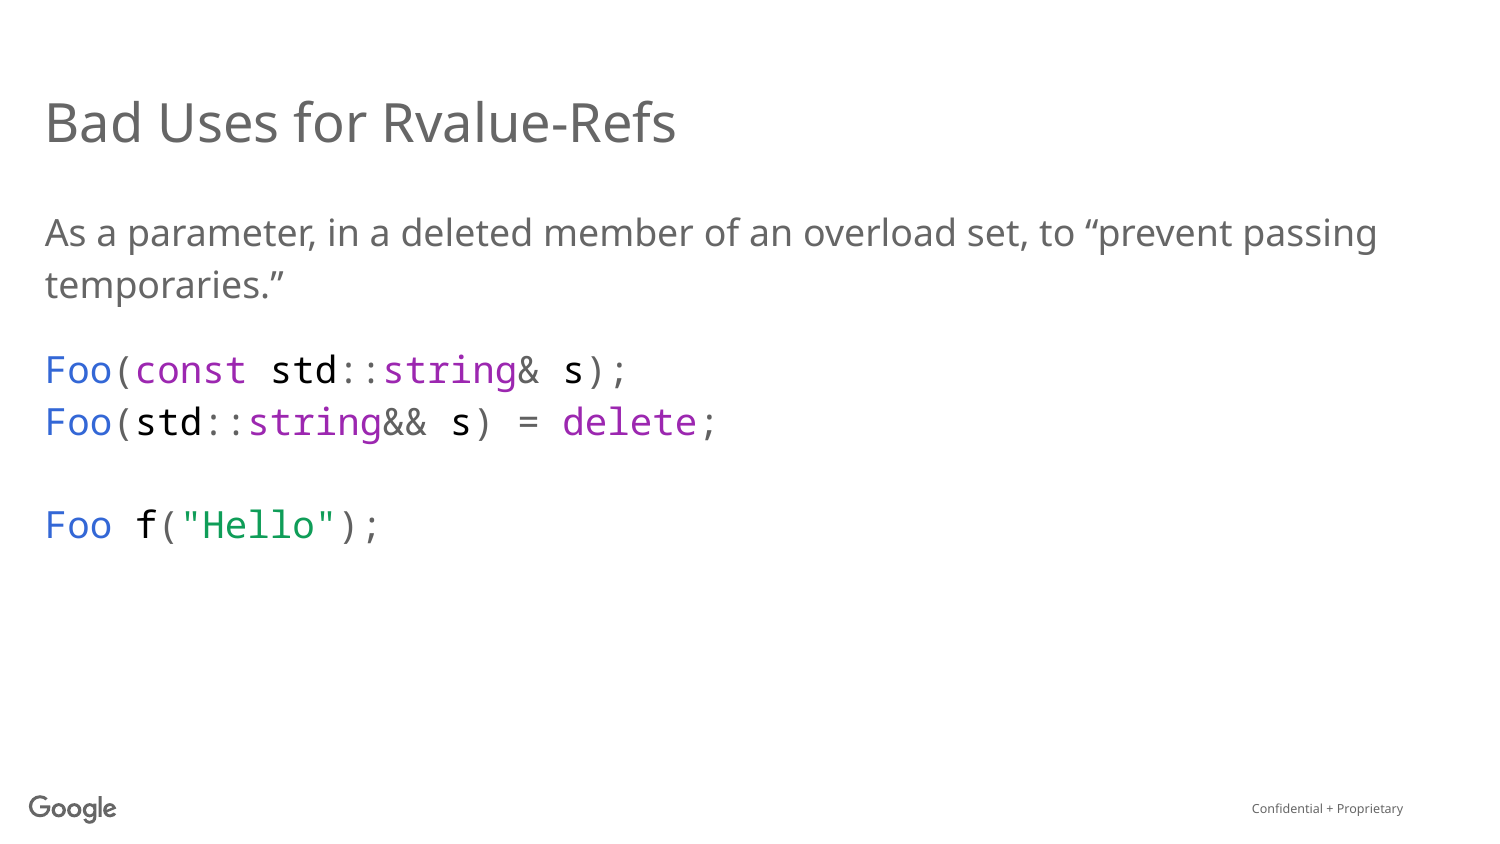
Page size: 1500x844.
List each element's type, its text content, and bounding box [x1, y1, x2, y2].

title Bad Uses for Rvalue-Refs [29, 73, 1471, 168]
list As a parameter, in a deleted member of an overload set, to “prevent passing temporaries.” Foo(const std::string& s); Foo(std::string&& s) = delete; Foo f("Hello"); [29, 187, 1471, 748]
